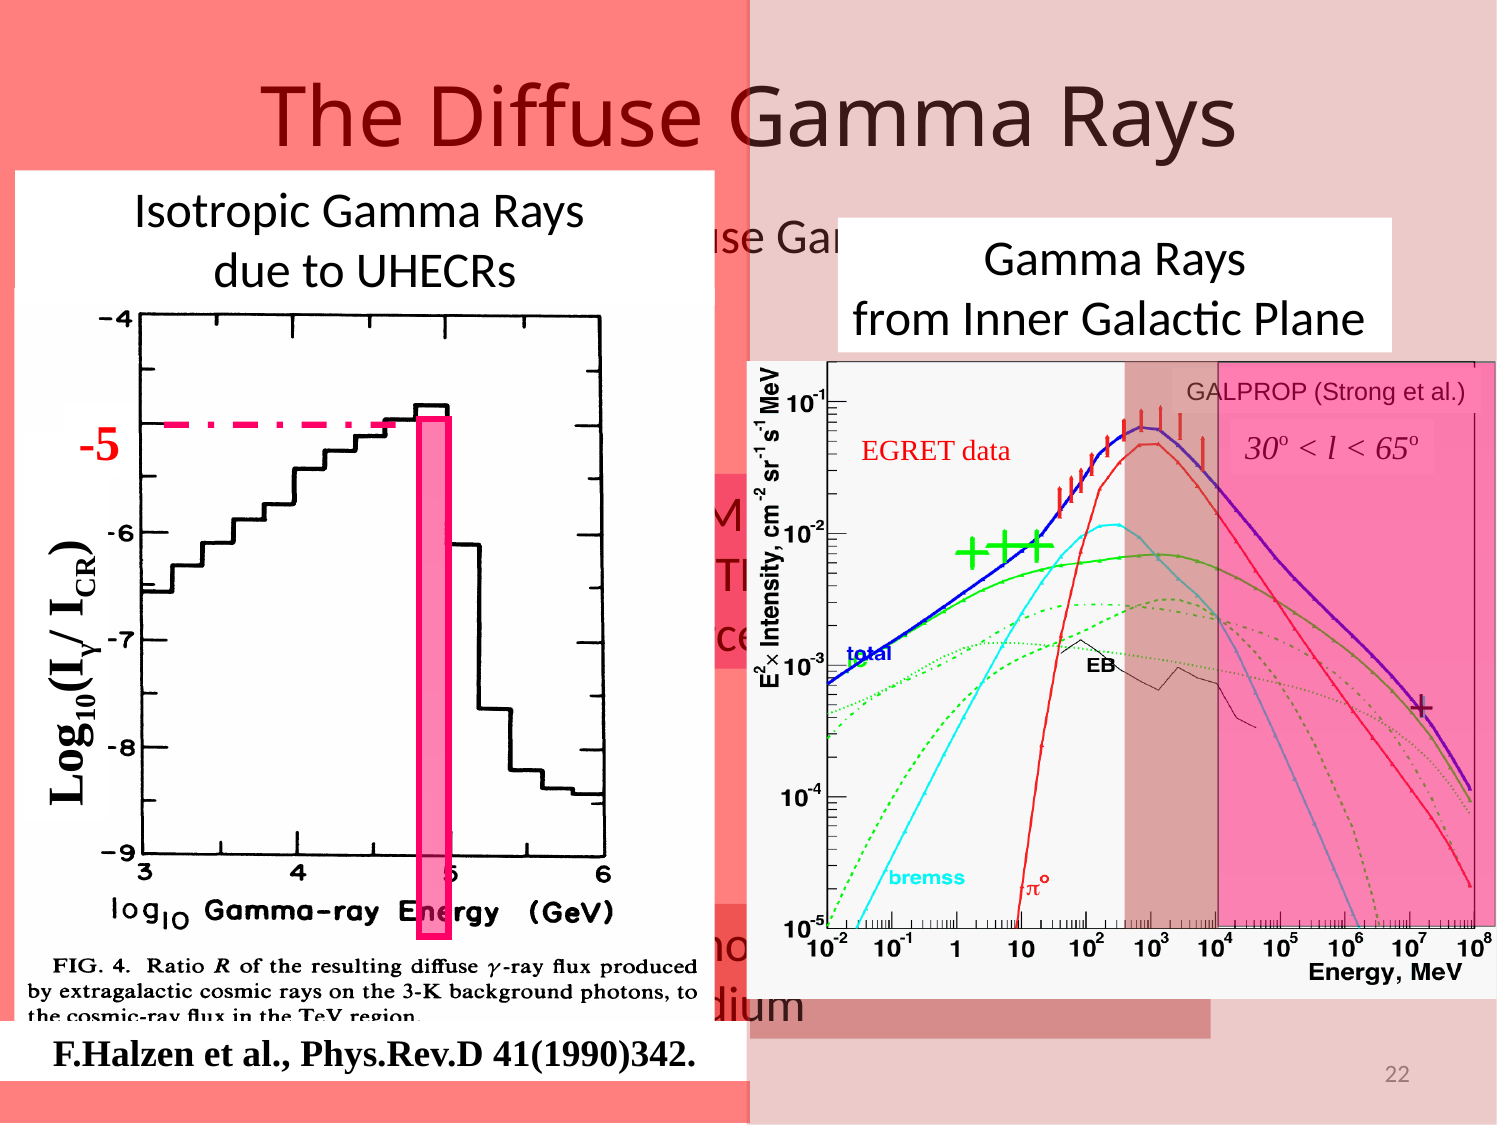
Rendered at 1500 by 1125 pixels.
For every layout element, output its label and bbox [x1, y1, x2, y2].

text_box [0, 0, 744, 1124]
text_box [746, 0, 1497, 1125]
